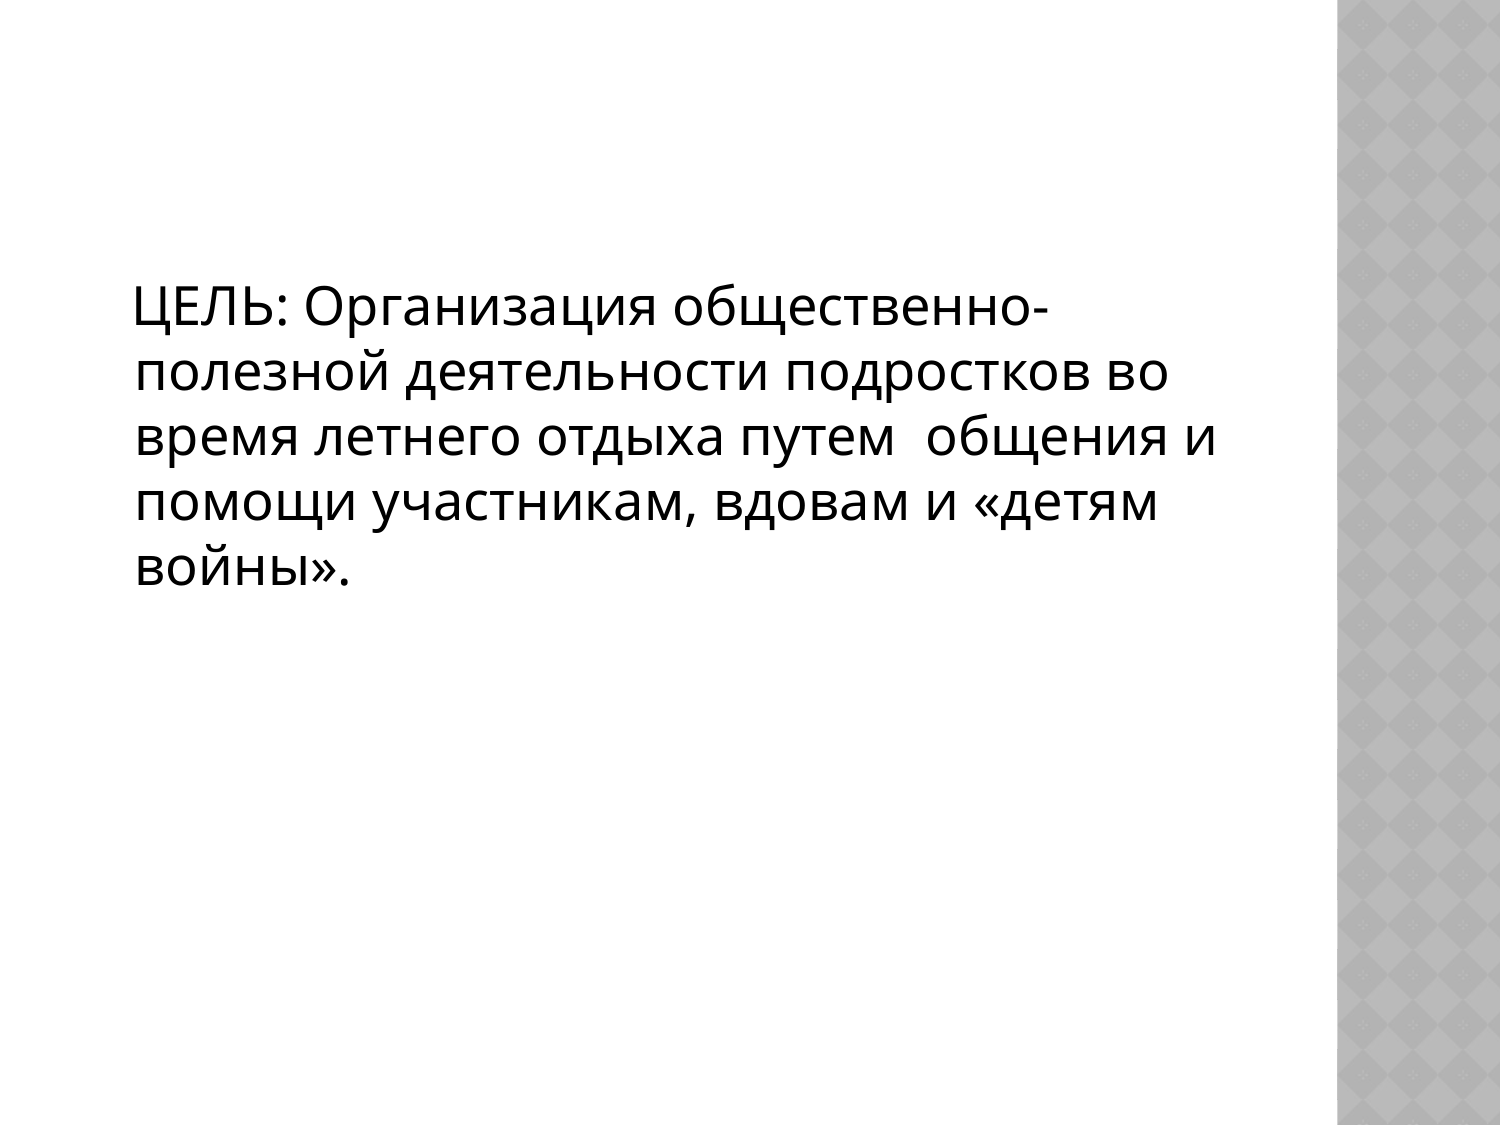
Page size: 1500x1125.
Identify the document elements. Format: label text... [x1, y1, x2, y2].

list ЦЕЛЬ: Организация общественно-полезной деятельности подростков во время летнего отдыха путем общения и помощи участникам, вдовам и «детям войны». [75, 264, 1263, 1059]
